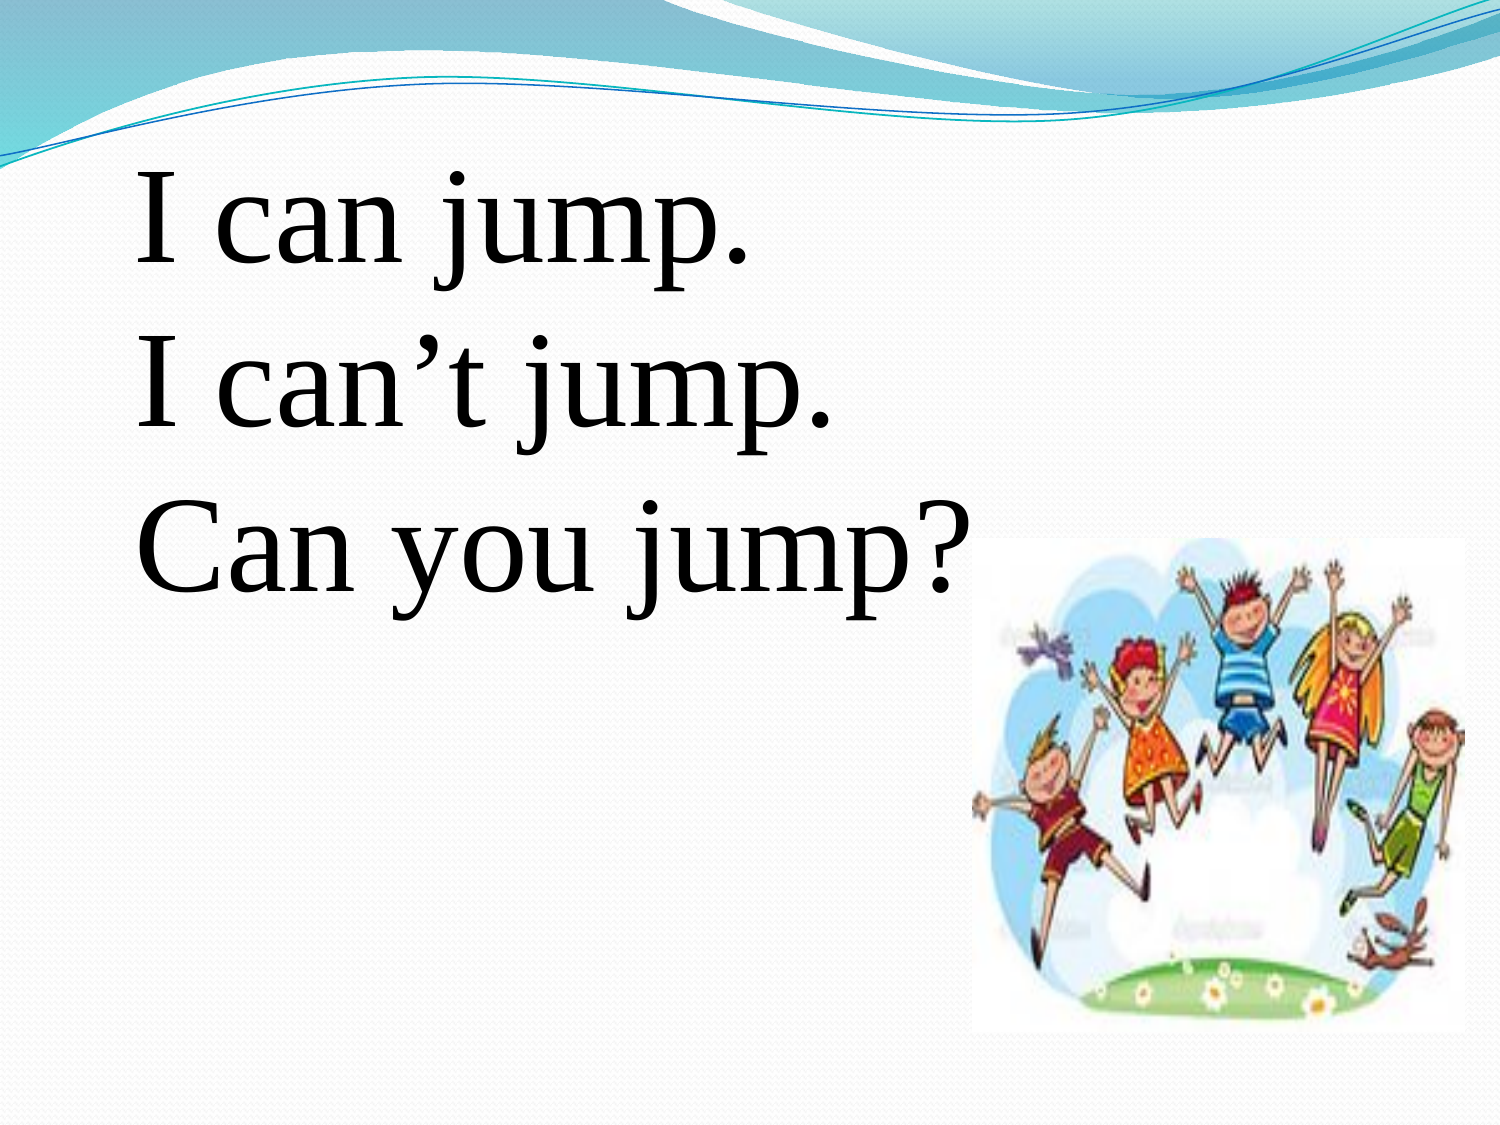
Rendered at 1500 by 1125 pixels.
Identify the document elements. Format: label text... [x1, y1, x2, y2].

picture [972, 538, 1465, 1032]
list I can jump. I can’t jump. Can you jump? [75, 117, 1425, 1038]
